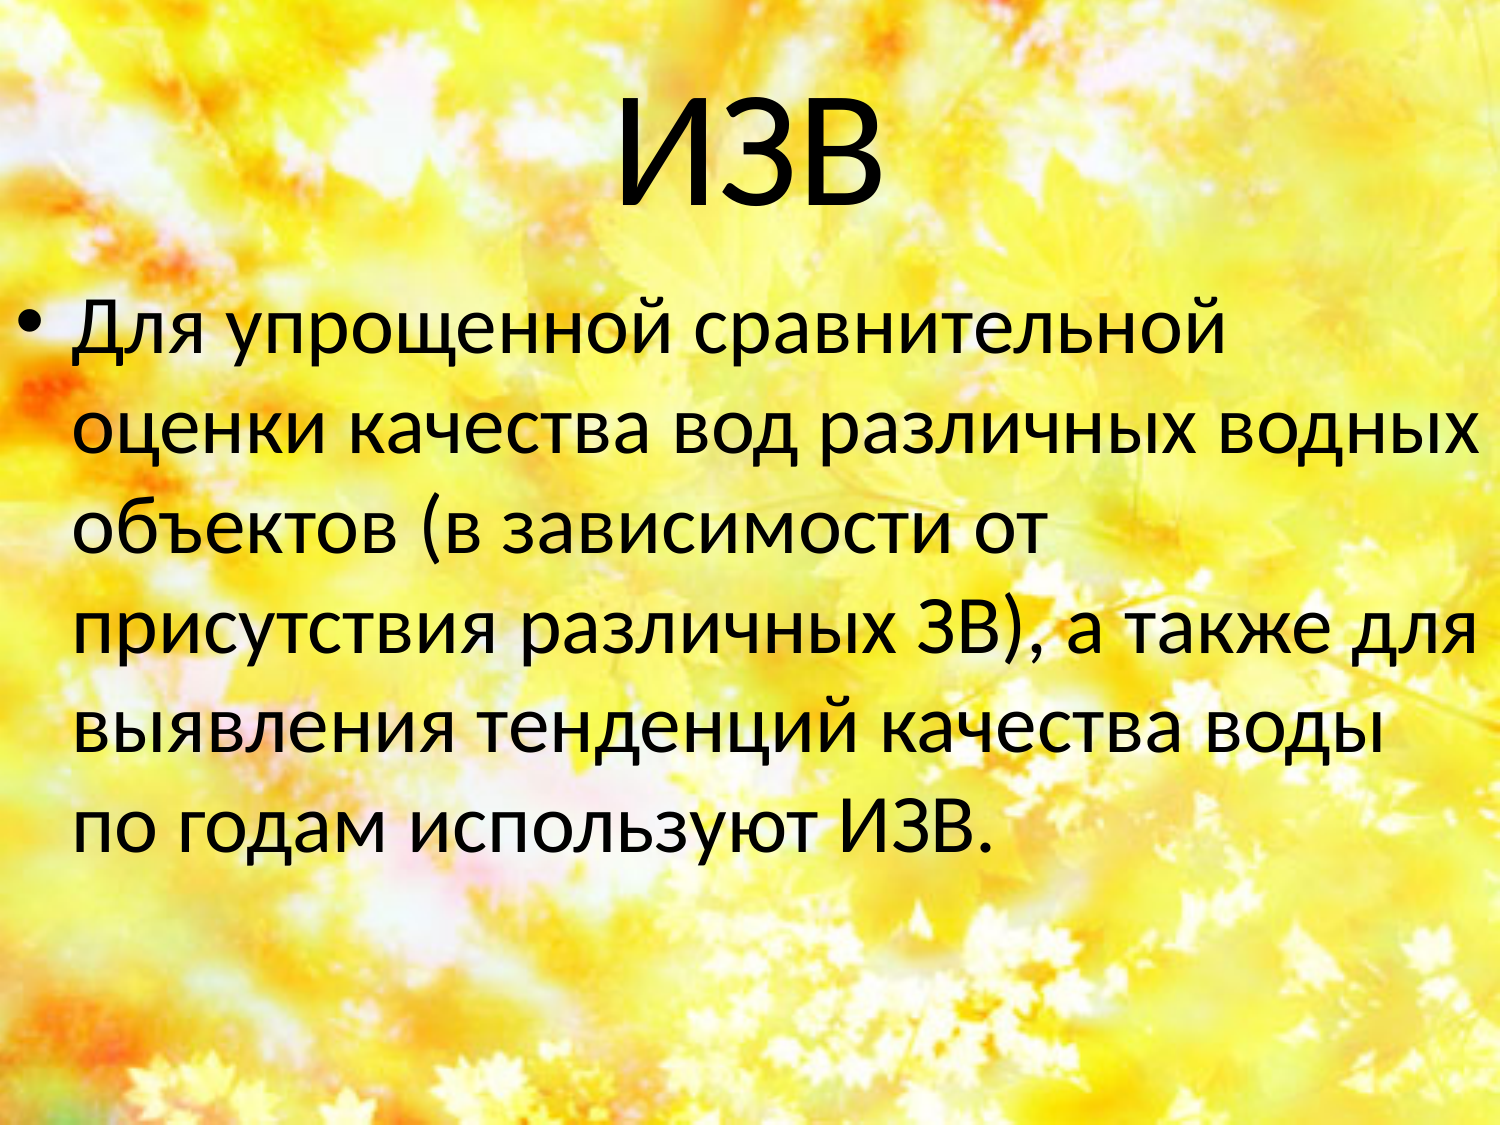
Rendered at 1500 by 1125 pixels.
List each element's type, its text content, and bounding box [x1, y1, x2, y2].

title ИЗВ [75, 45, 1425, 233]
picture [0, 0, 1500, 262]
list Для упрощенной сравнительной оценки качества вод различных водных объектов (в зависимости от присутствия различных ЗВ), а также для выявления тенденций качества воды по годам используют ИЗВ. [0, 262, 1500, 1125]
